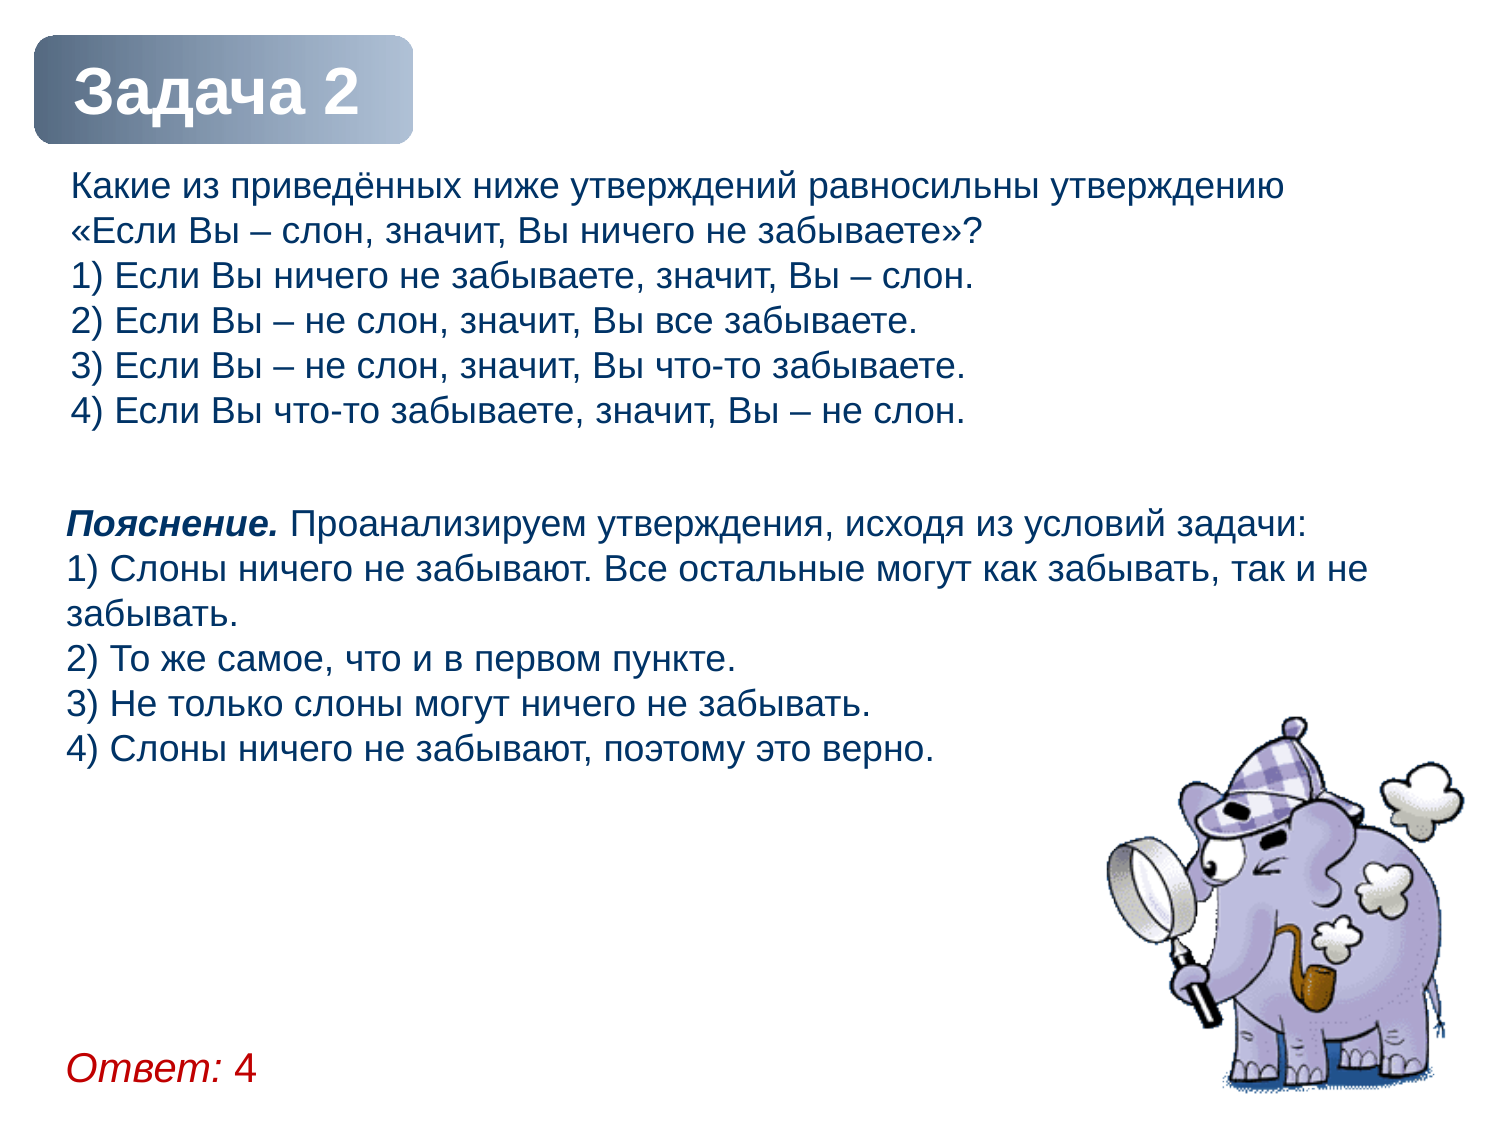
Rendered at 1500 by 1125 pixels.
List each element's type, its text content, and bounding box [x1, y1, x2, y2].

list Какие из приведённых ниже утверждений равносильны утверждению «Если Вы – слон, значит, Вы ничего не забываете»? 1) Если Вы ничего не забываете, значит, Вы – слон. 2) Если Вы – не слон, значит, Вы все забываете. 3) Если Вы – не слон, значит, Вы что-то забываете. 4) Если Вы что-то забываете, значит, Вы – не слон. [55, 153, 1406, 445]
text_box Задача 2 [58, 40, 387, 135]
text_box [31, 33, 415, 146]
text_box Пояснение. Проанализируем утверждения, исходя из условий задачи: 1) Слоны ничего не забывают. Все остальные могут как забывать, так и не забывать. 2) То же самое, что и в первом пункте. 3) Не только слоны могут ничего не забывать. 4) Слоны ничего не забывают, поэтому это верно. [51, 491, 1442, 777]
text_box Ответ: 4 [50, 1023, 426, 1099]
picture [1056, 715, 1467, 1100]
